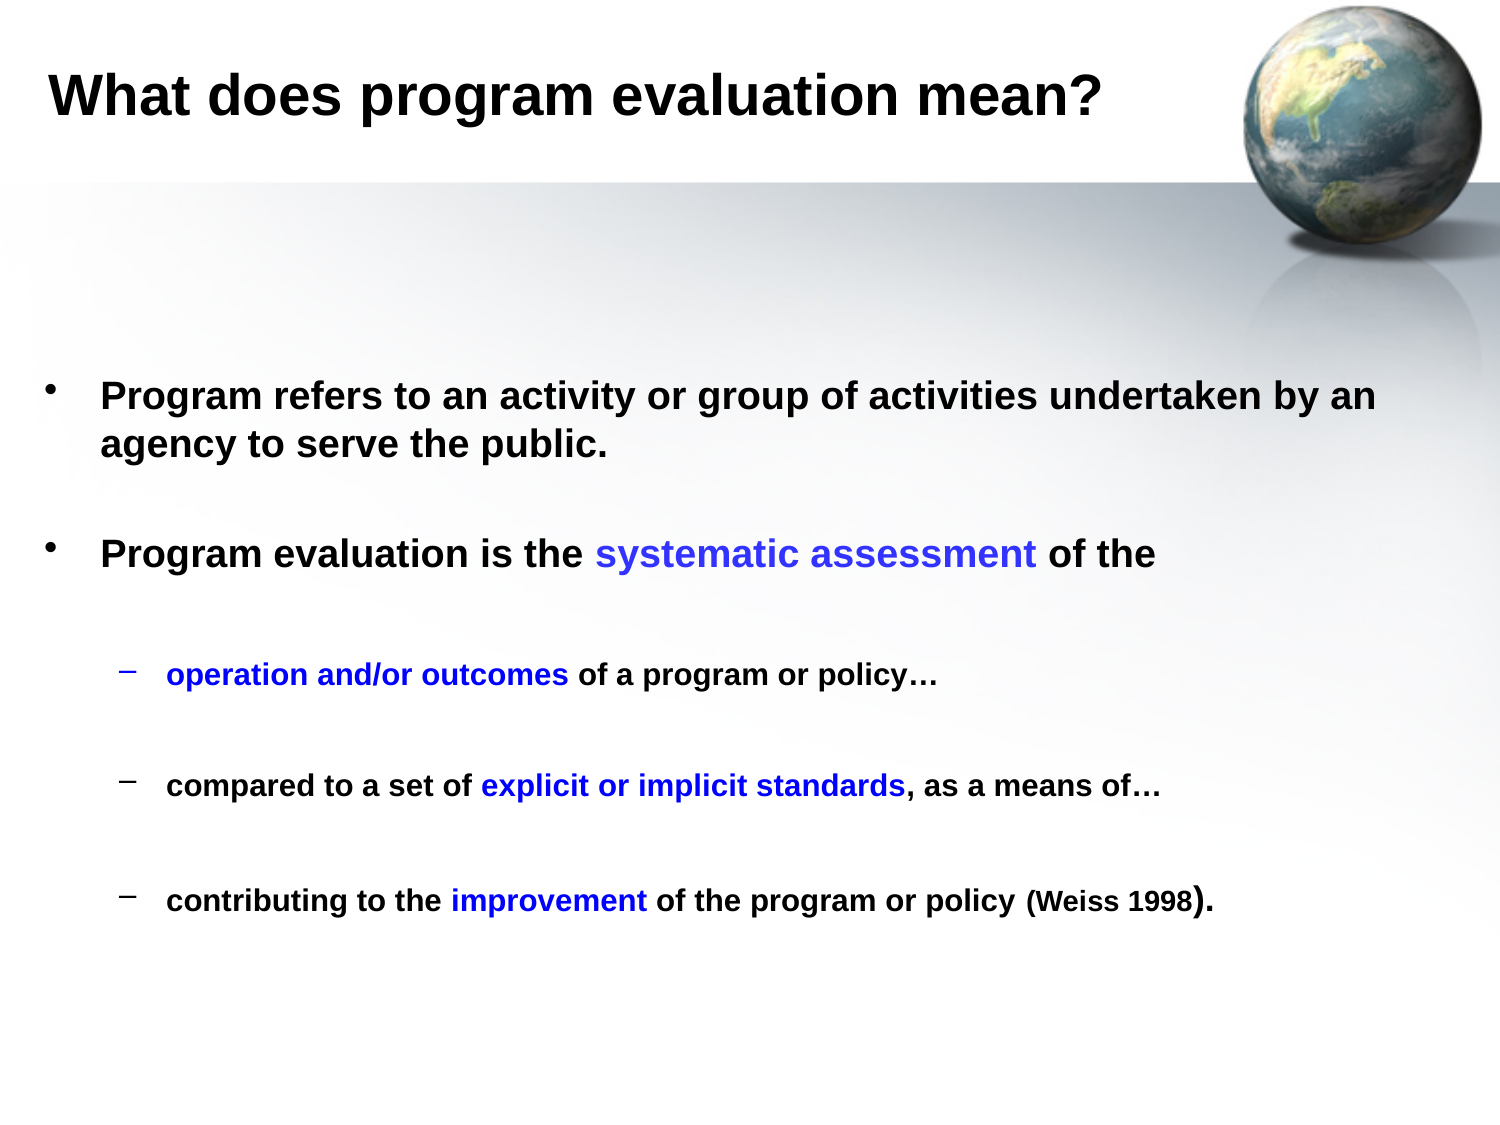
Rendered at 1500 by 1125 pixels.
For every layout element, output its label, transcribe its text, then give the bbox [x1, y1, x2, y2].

title What does program evaluation mean? [33, 22, 1239, 162]
list Program refers to an activity or group of activities undertaken by an agency to serve the public. Program evaluation is the systematic assessment of the operation and/or outcomes of a program or policy… compared to a set of explicit or implicit standards, as a means of… contributing to the improvement of the program or policy (Weiss 1998). [28, 362, 1471, 995]
picture [0, 0, 1500, 1125]
